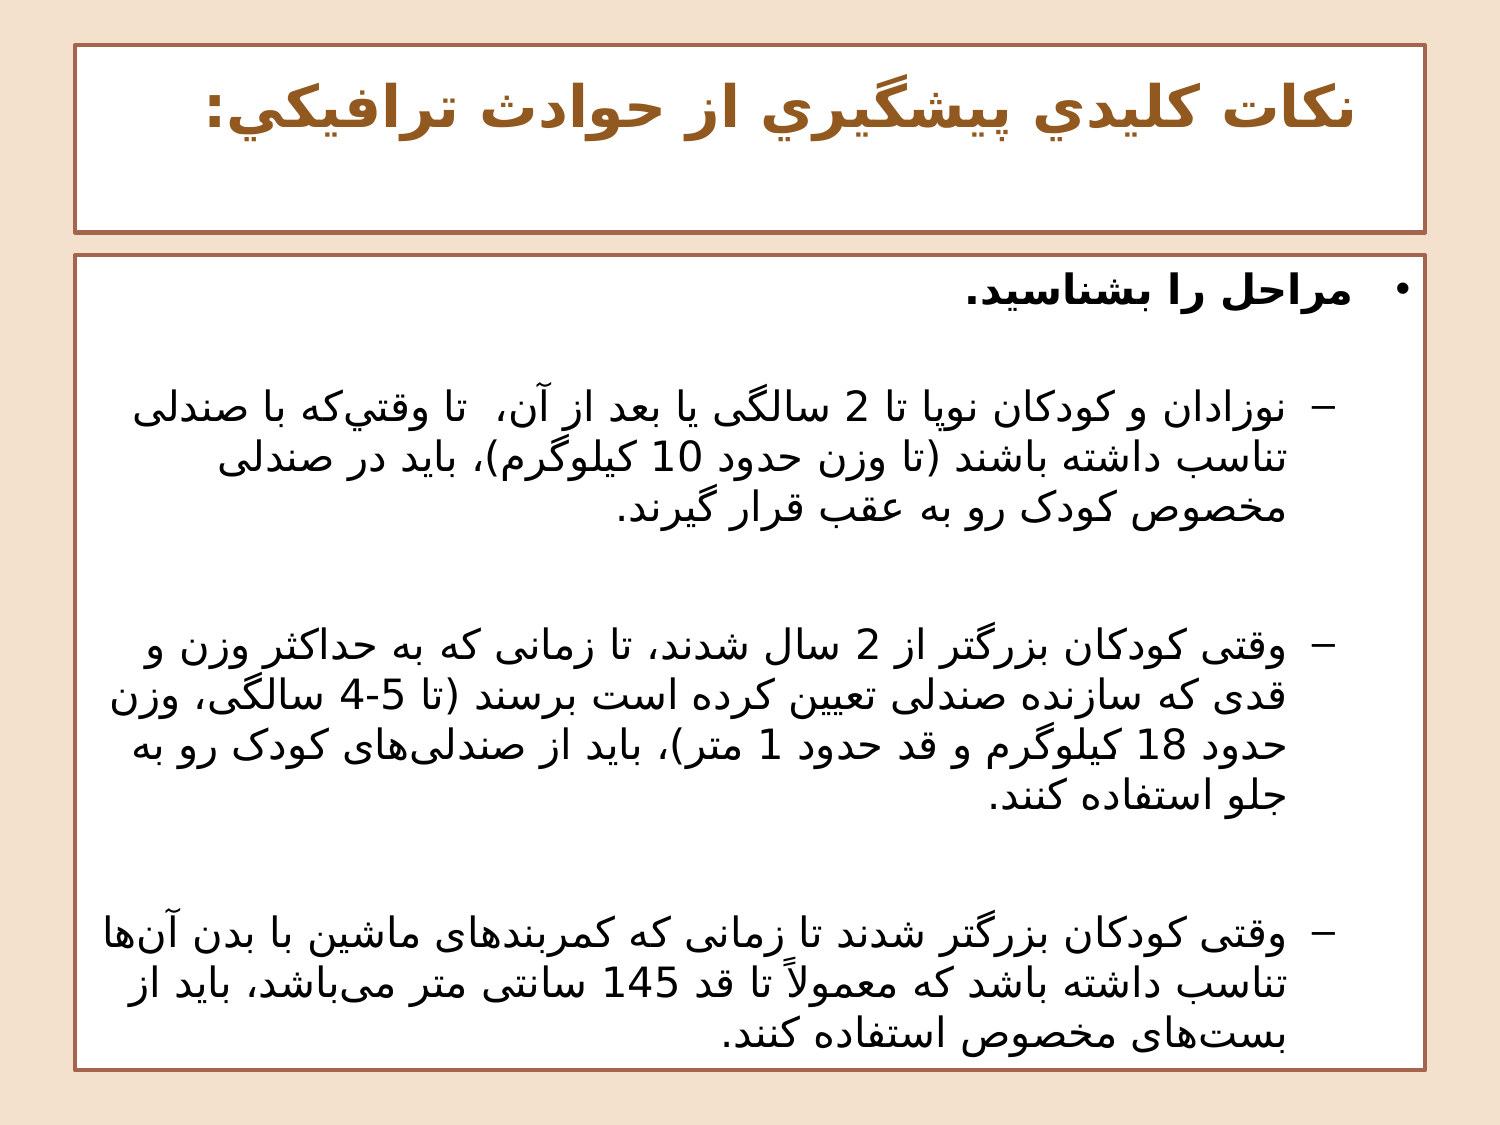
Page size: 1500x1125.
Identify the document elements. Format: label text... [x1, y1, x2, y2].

title نكات كليدي پيشگيري از حوادث ترافيكي: [73, 43, 1427, 235]
list مراحل را بشناسید. نوزادان و کودکان نوپا تا 2 سالگی یا بعد از آن، تا وقتي‌كه با صندلی تناسب داشته باشند (تا وزن حدود 10 کیلوگرم)، باید در صندلی مخصوص کودک رو به عقب قرار گیرند. وقتی کودکان بزرگتر از 2 سال شدند، تا زمانی که به حداکثر وزن و قدی که سازنده صندلی تعیین کرده است برسند (تا 5-4 سالگی، وزن حدود 18 کیلوگرم و قد حدود 1 متر)، باید از صندلی‌های کودک رو به جلو استفاده کنند. وقتی کودکان بزرگتر شدند تا زمانی که کمربندهای ماشین با بدن آن‌ها تناسب داشته باشد که معمولاً تا قد 145 سانتی متر می‌باشد، باید از بست‌های مخصوص استفاده کنند. همه کودکان زیر 13 سال باید در صندلی عقب وسیله نقلیه بنشینند. [73, 253, 1427, 1072]
